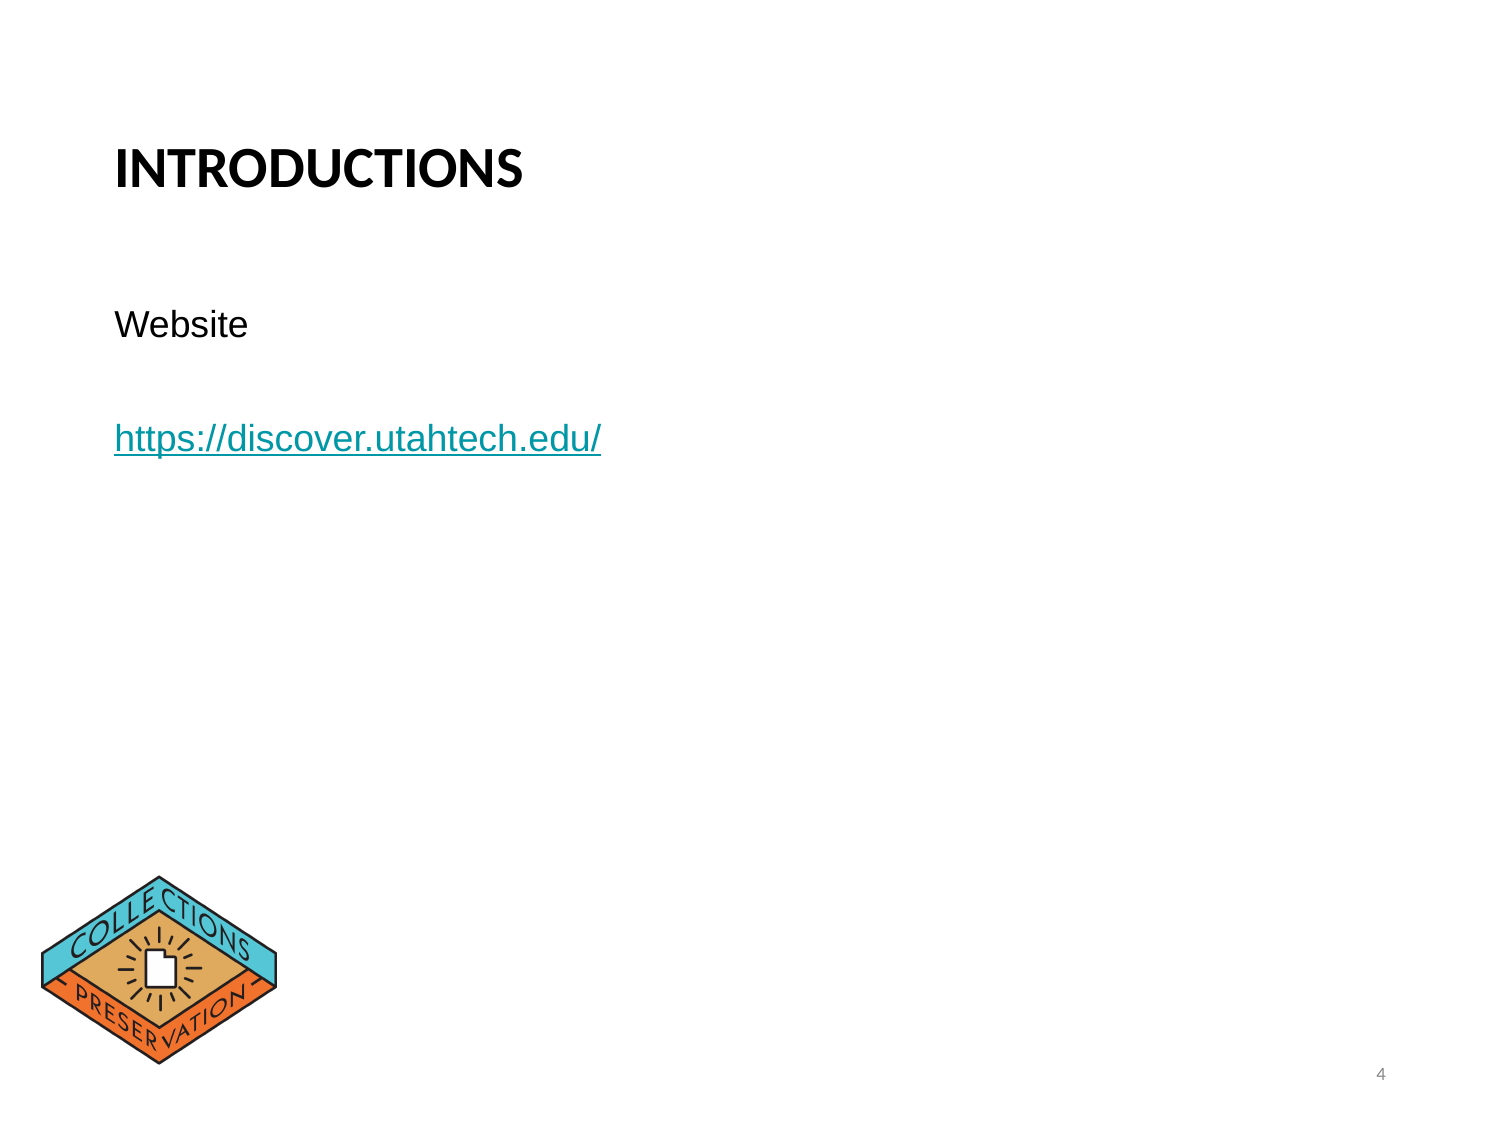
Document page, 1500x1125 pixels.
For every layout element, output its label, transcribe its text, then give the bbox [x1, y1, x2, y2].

slide_number ‹#› [1059, 1042, 1397, 1103]
title INTRODUCTIONS [103, 59, 1397, 278]
list Website https://discover.utahtech.edu/ [103, 299, 1397, 1014]
picture [41, 875, 278, 1066]
